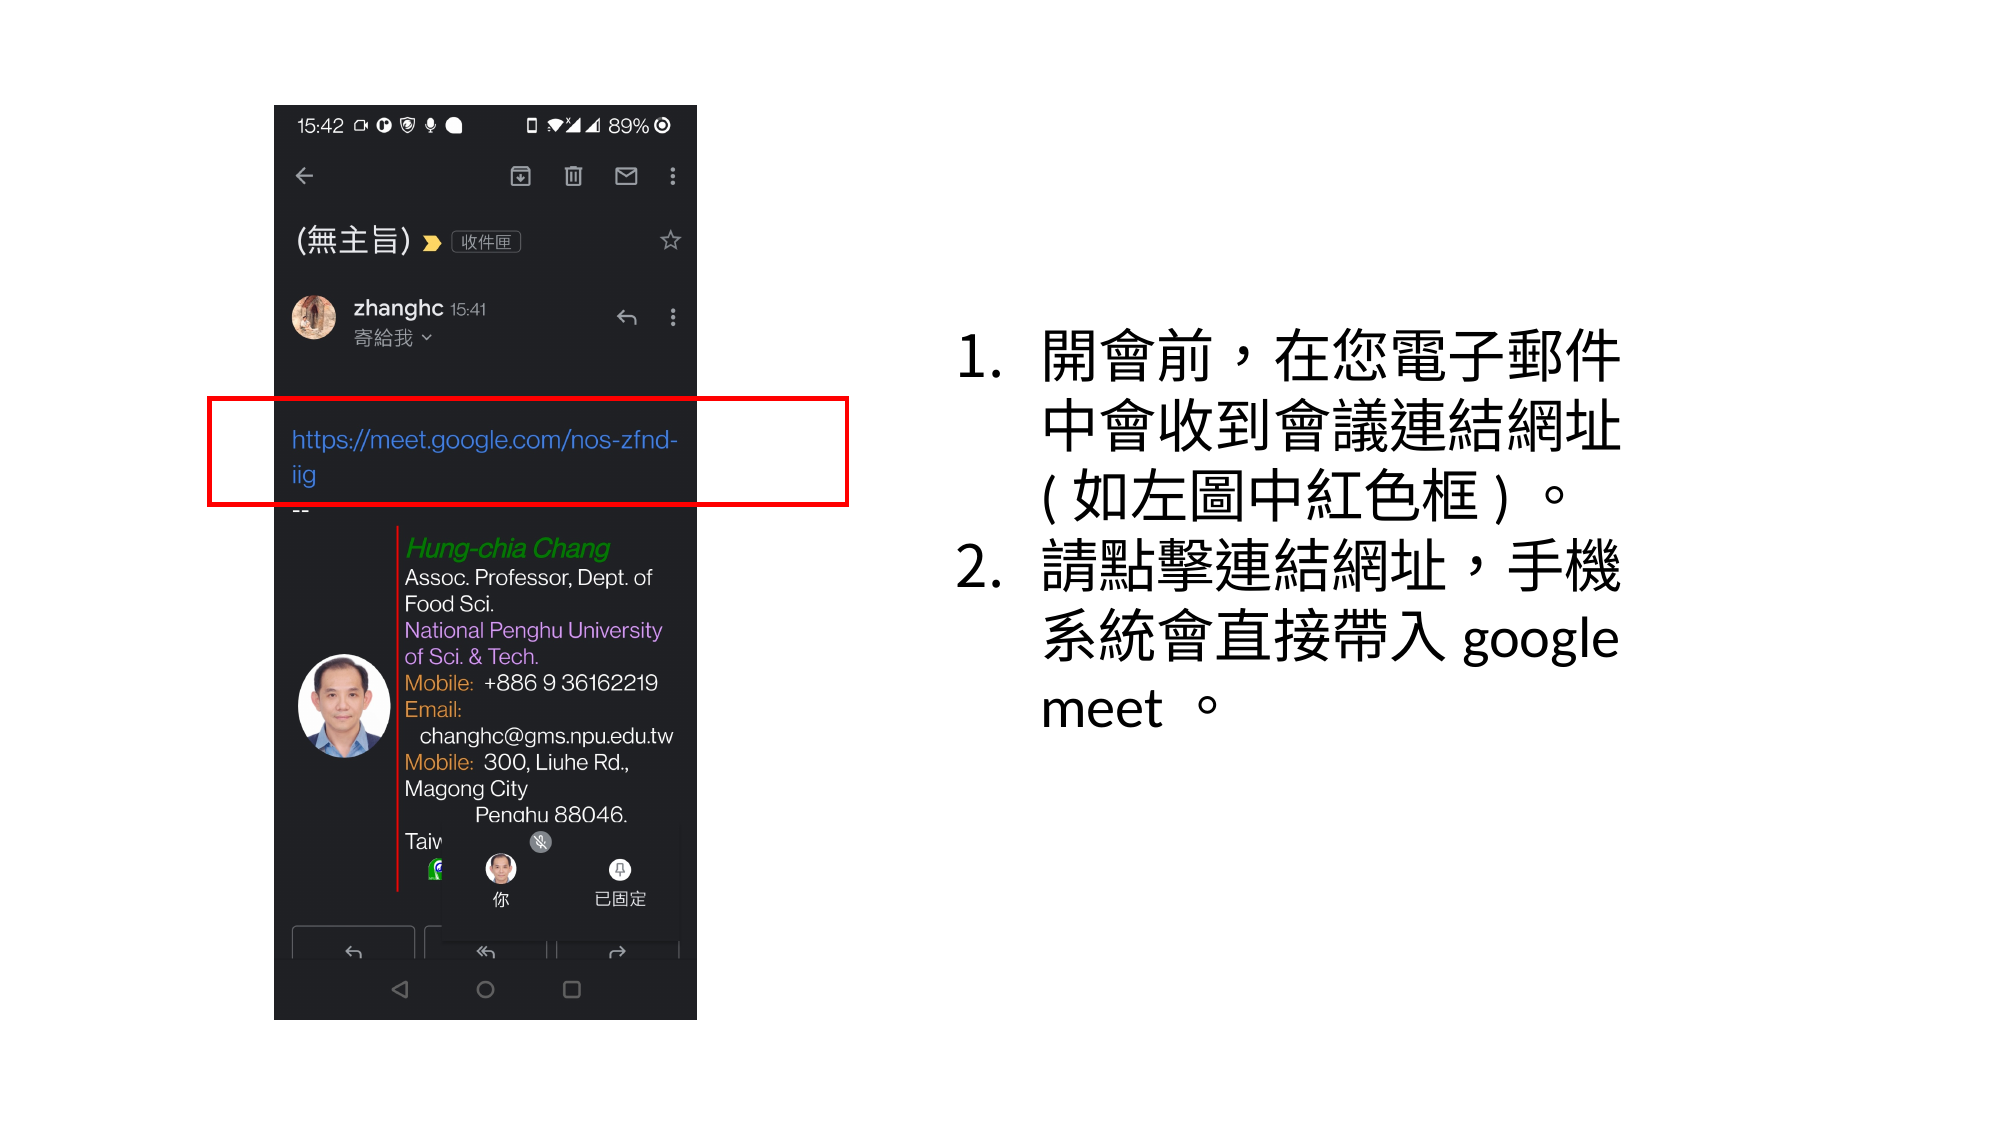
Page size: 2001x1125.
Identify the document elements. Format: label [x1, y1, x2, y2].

text_box [209, 105, 1667, 1020]
